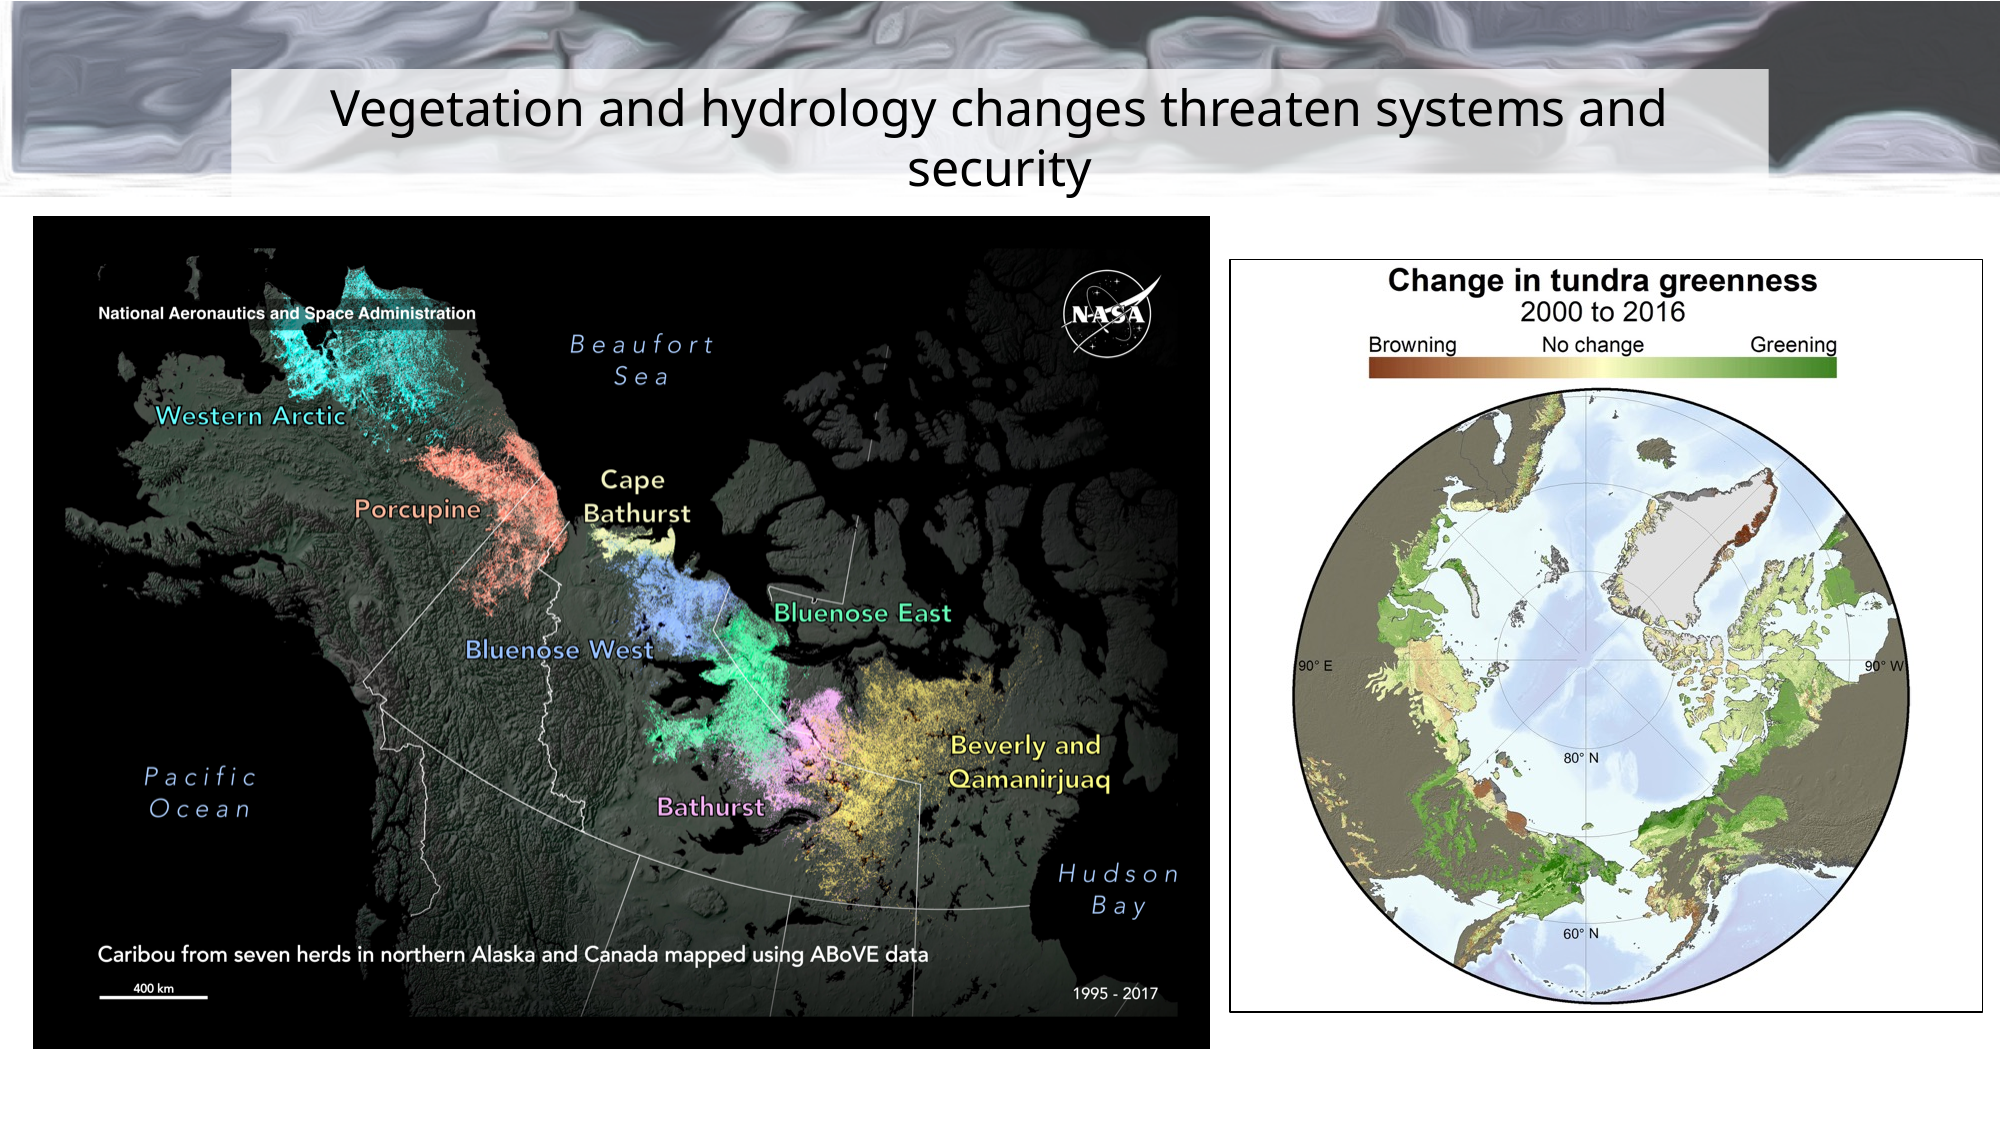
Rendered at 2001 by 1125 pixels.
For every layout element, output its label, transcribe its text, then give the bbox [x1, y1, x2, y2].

text_box Vegetation and hydrology changes threaten systems and security [231, 69, 1769, 205]
text_box [0, 1, 2000, 197]
picture [1230, 260, 1983, 1012]
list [32, 216, 1210, 1049]
